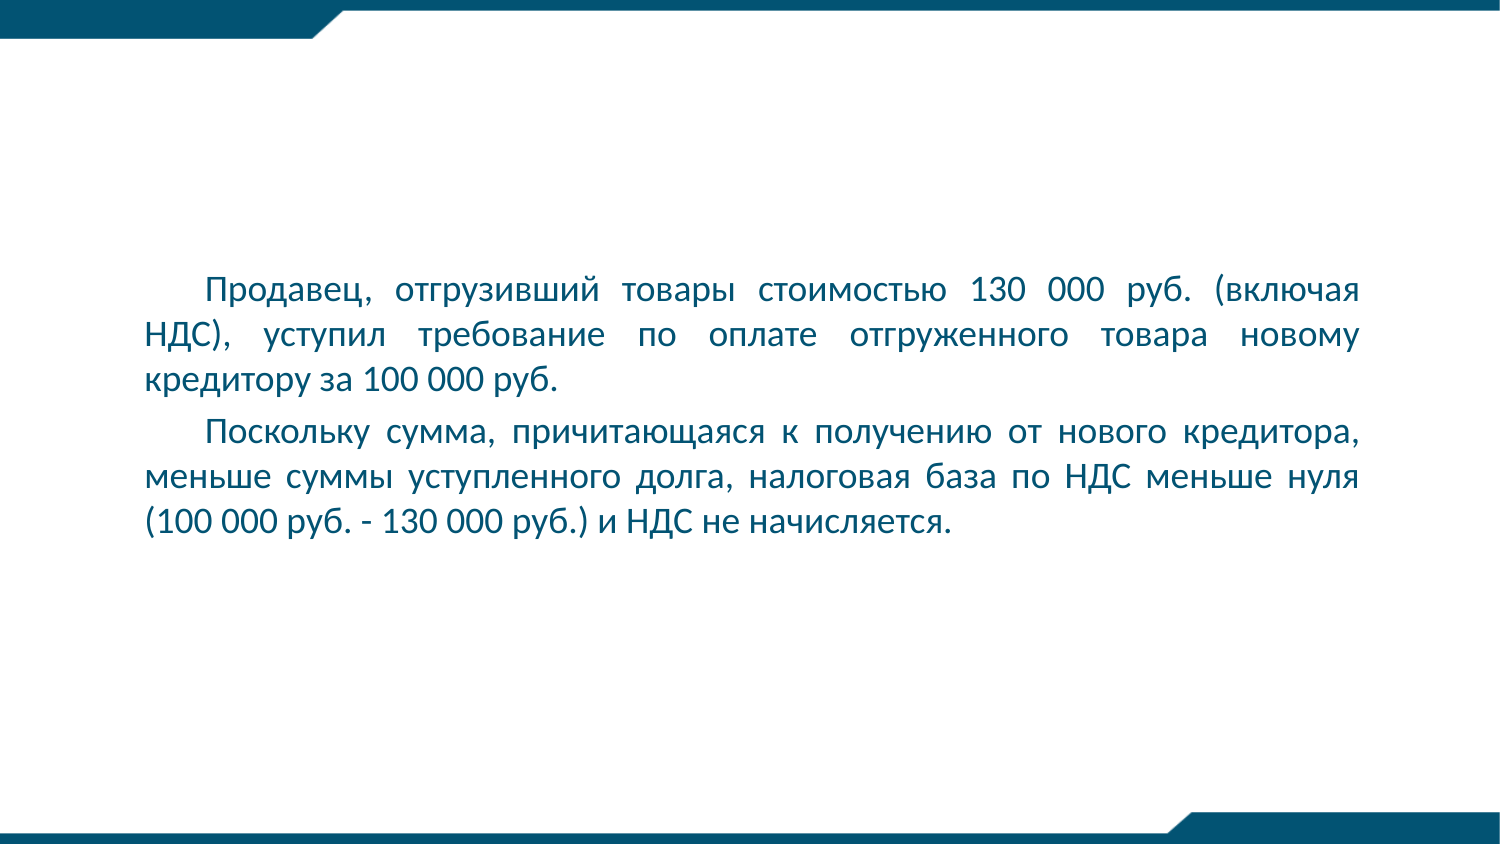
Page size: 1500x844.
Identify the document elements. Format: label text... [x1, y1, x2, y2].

list Продавец, отгрузивший товары стоимостью 130 000 руб. (включая НДС), уступил требование по оплате отгруженного товара новому кредитору за 100 000 руб. Поскольку сумма, причитающаяся к получению от нового кредитора, меньше суммы уступленного долга, налоговая база по НДС меньше нуля (100 000 руб. - 130 000 руб.) и НДС не начисляется. [123, 256, 1376, 726]
picture [0, 11, 1500, 833]
